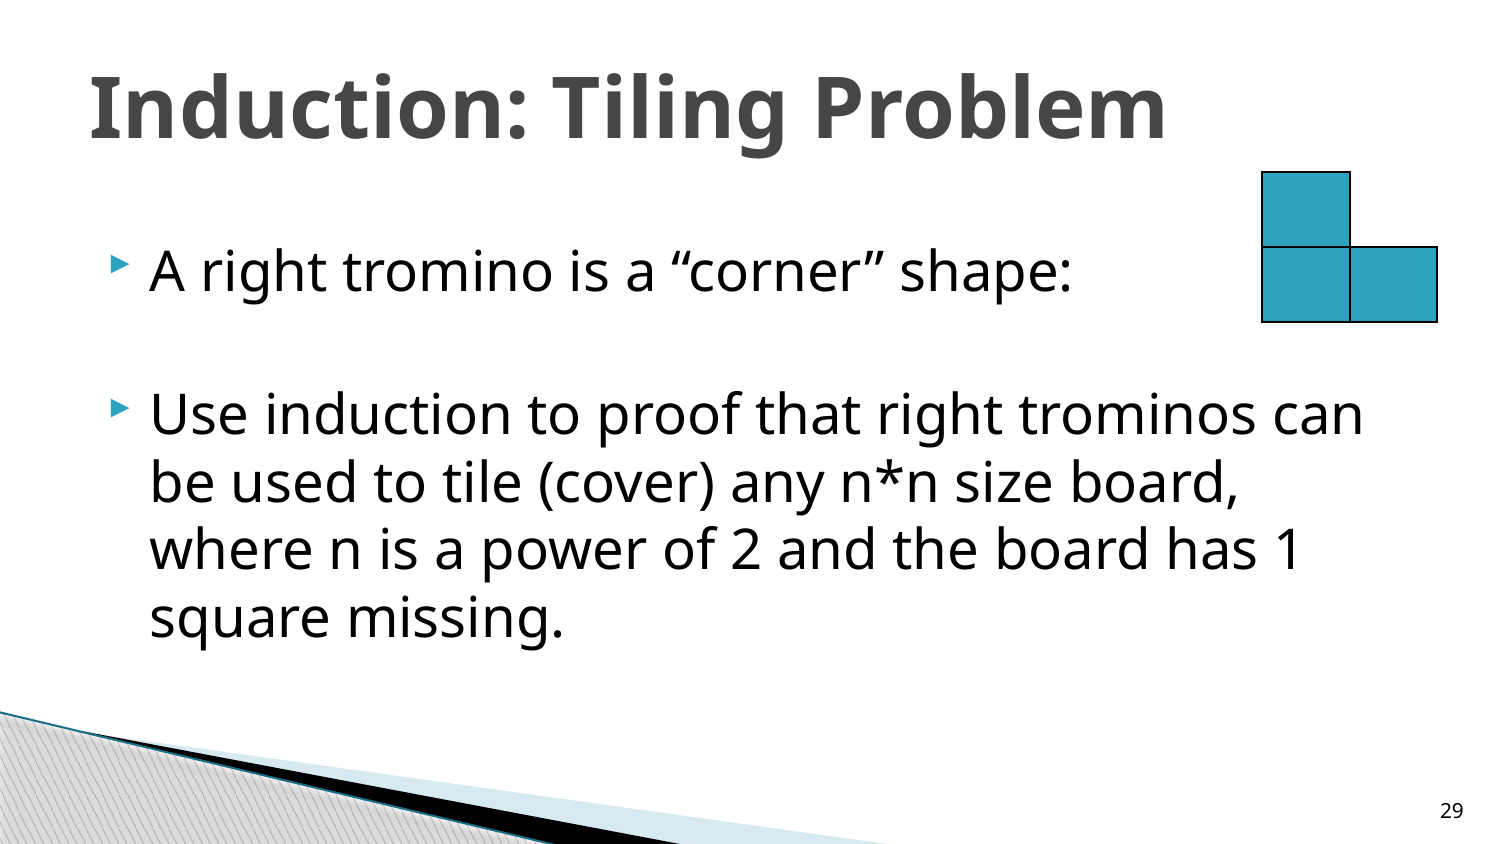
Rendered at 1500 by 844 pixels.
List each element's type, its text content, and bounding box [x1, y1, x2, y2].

text_box [1262, 172, 1350, 247]
list A right tromino is a “corner” shape: Use induction to proof that right trominos can be used to tile (cover) any n*n size board, where n is a power of 2 and the board has 1 square missing. [75, 227, 1425, 785]
title Induction: Tiling Problem [75, 33, 1425, 175]
text_box [1262, 247, 1349, 323]
slide_number 29 [1418, 788, 1479, 834]
text_box [1349, 247, 1438, 323]
